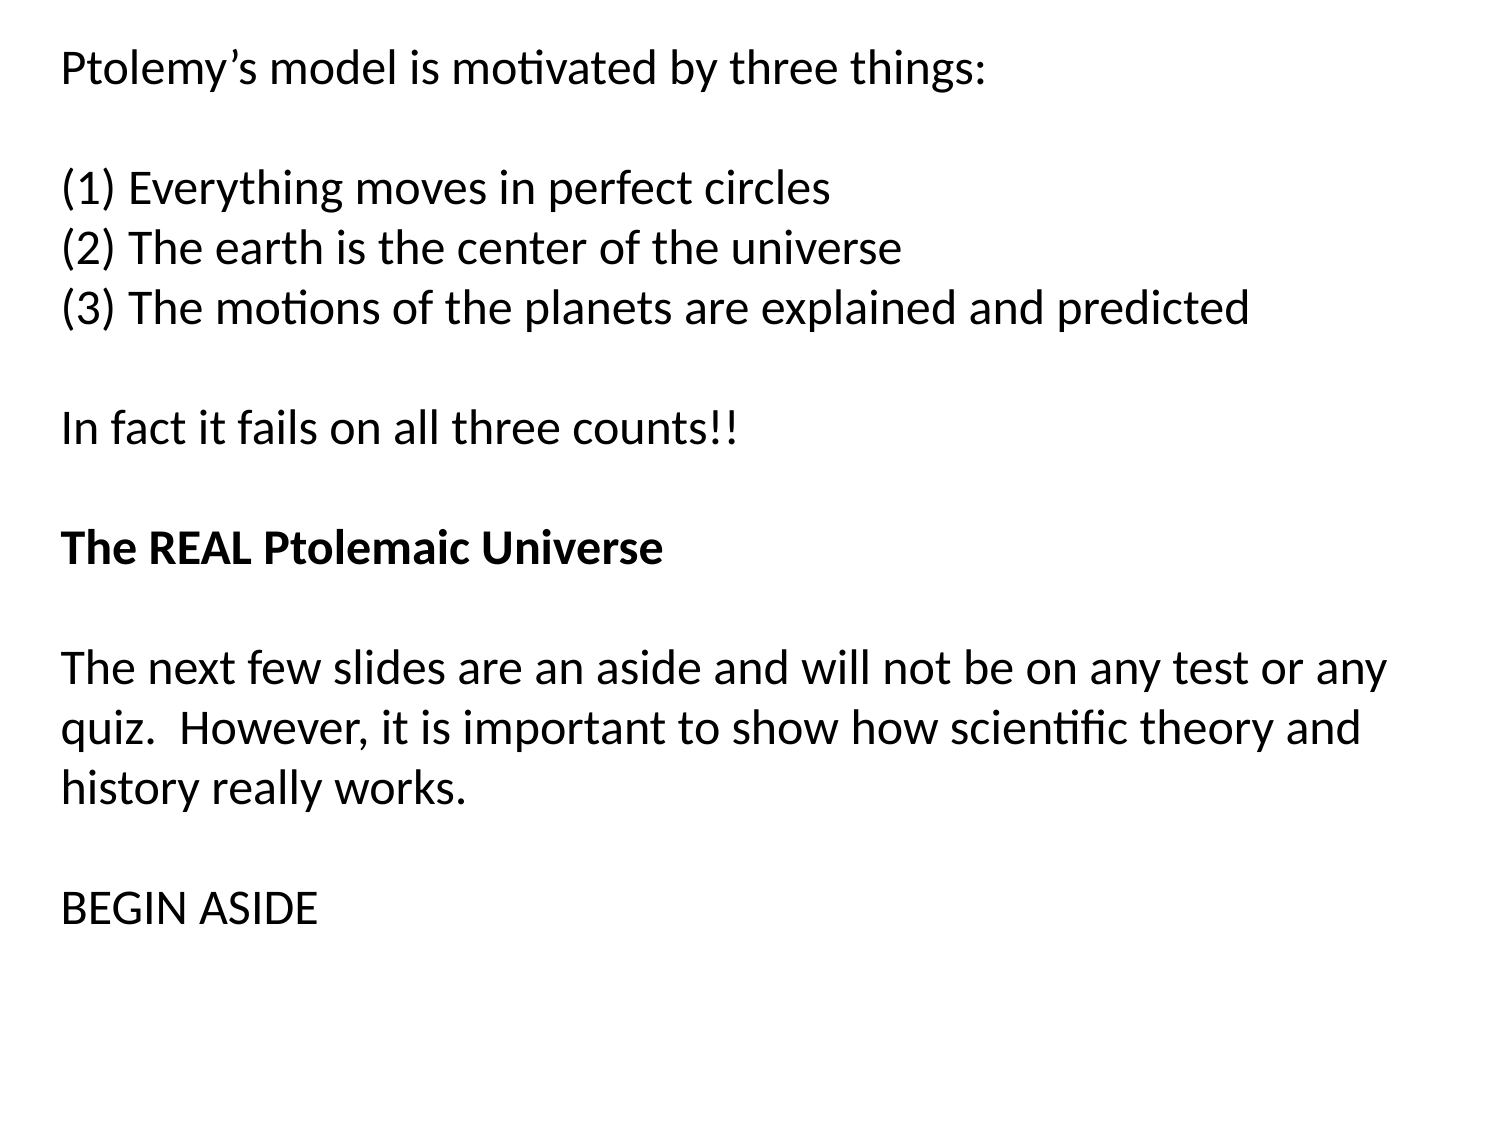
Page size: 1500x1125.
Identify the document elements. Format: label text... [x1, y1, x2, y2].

text_box Ptolemy’s model is motivated by three things: Everything moves in perfect circles The earth is the center of the universe The motions of the planets are explained and predicted In fact it fails on all three counts!! The REAL Ptolemaic Universe The next few slides are an aside and will not be on any test or any quiz. However, it is important to show how scientific theory and history really works. BEGIN ASIDE [45, 27, 1427, 943]
